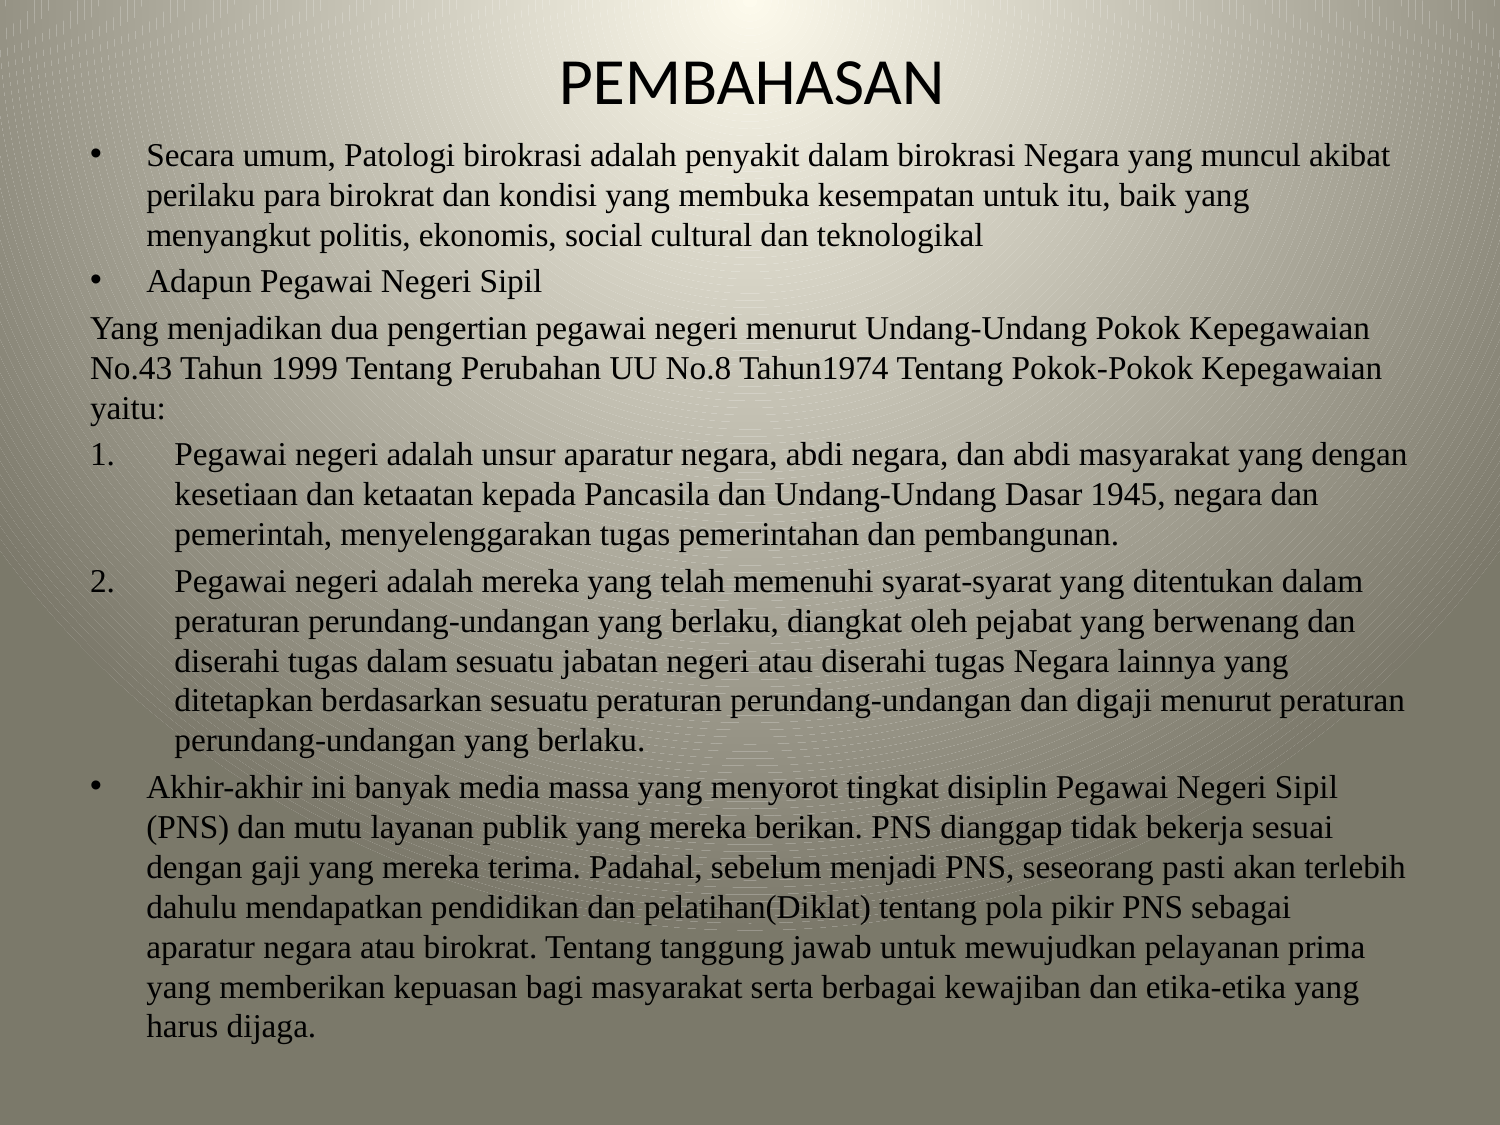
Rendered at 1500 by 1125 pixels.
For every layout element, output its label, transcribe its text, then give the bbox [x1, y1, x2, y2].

list Secara umum, Patologi birokrasi adalah penyakit dalam birokrasi Negara yang muncul akibat perilaku para birokrat dan kondisi yang membuka kesempatan untuk itu, baik yang menyangkut politis, ekonomis, social cultural dan teknologikal Adapun Pegawai Negeri Sipil Yang menjadikan dua pengertian pegawai negeri menurut Undang-Undang Pokok Kepegawaian No.43 Tahun 1999 Tentang Perubahan UU No.8 Tahun1974 Tentang Pokok-Pokok Kepegawaian yaitu: Pegawai negeri adalah unsur aparatur negara, abdi negara, dan abdi masyarakat yang dengan kesetiaan dan ketaatan kepada Pancasila dan Undang-Undang Dasar 1945, negara dan pemerintah, menyelenggarakan tugas pemerintahan dan pembangunan. Pegawai negeri adalah mereka yang telah memenuhi syarat-syarat yang ditentukan dalam peraturan perundang-undangan yang berlaku, diangkat oleh pejabat yang berwenang dan diserahi tugas dalam sesuatu jabatan negeri atau diserahi tugas Negara lainnya yang ditetapkan berdasarkan sesuatu peraturan perundang-undangan dan digaji menurut peraturan perundang-undangan yang berlaku. Akhir-akhir ini banyak media massa yang menyorot tingkat disiplin Pegawai Negeri Sipil (PNS) dan mutu layanan publik yang mereka berikan. PNS dianggap tidak bekerja sesuai dengan gaji yang mereka terima. Padahal, sebelum menjadi PNS, seseorang pasti akan terlebih dahulu mendapatkan pendidikan dan pelatihan(Diklat) tentang pola pikir PNS sebagai aparatur negara atau birokrat. Tentang tanggung jawab untuk mewujudkan pelayanan prima yang memberikan kepuasan bagi masyarakat serta berbagai kewajiban dan etika-etika yang harus dijaga. [75, 125, 1425, 1059]
title PEMBAHASAN [76, 30, 1427, 126]
